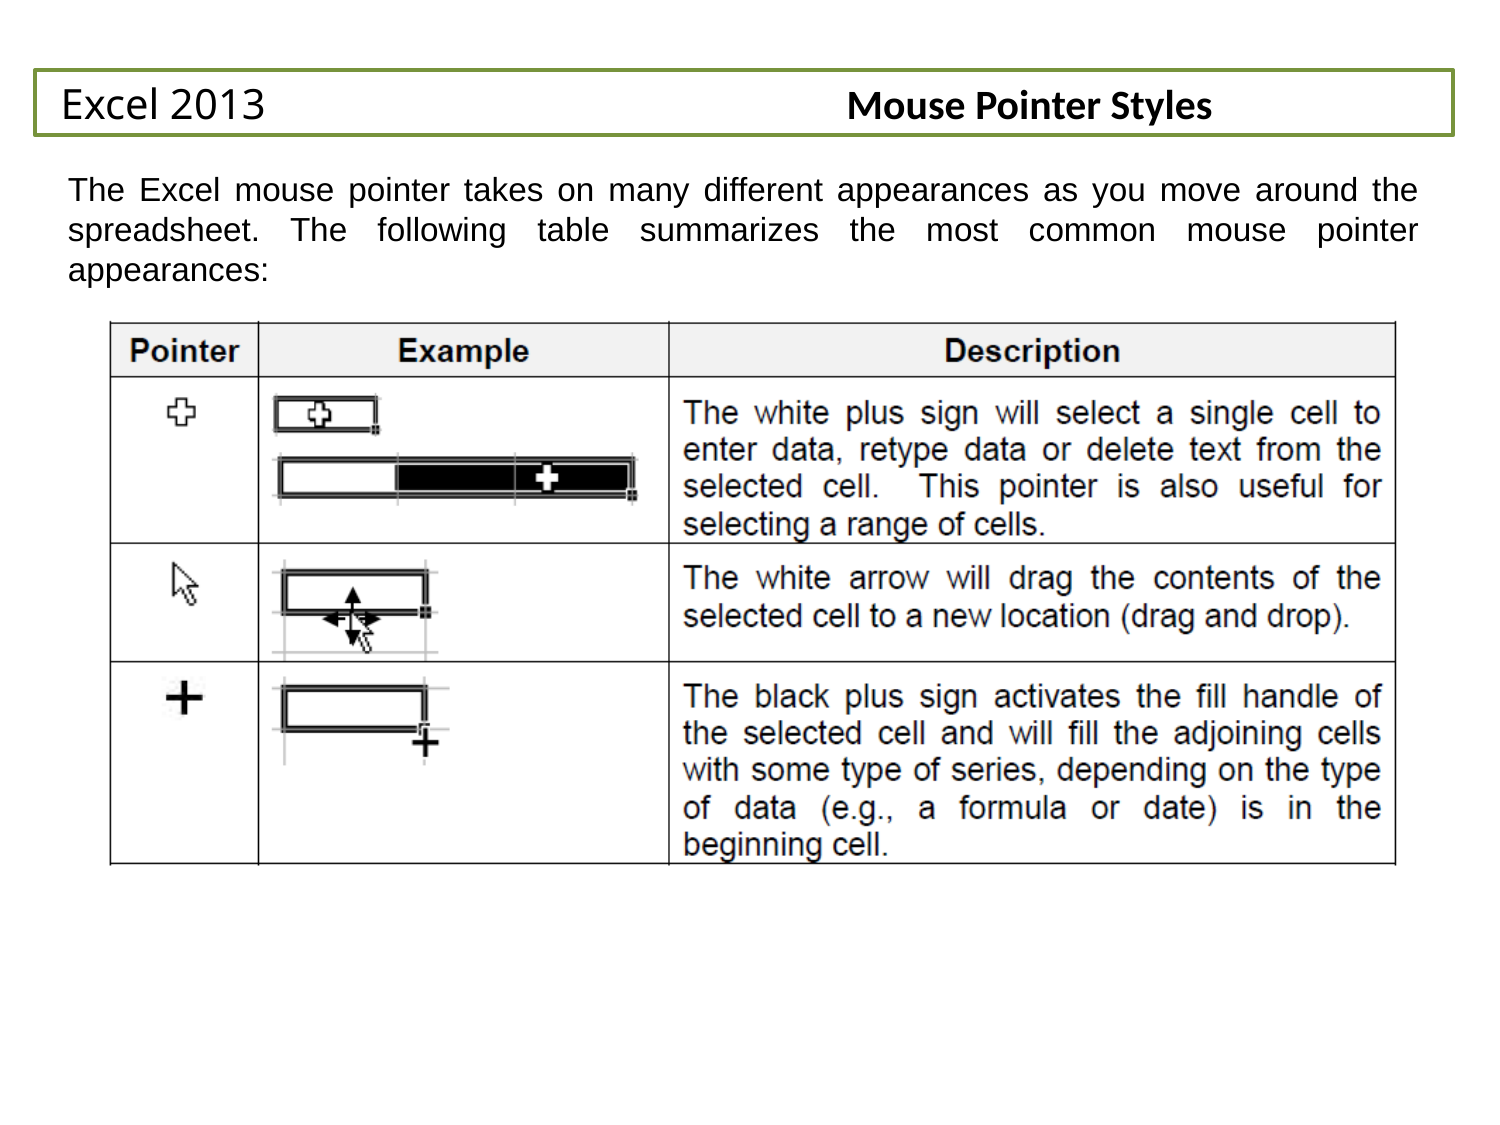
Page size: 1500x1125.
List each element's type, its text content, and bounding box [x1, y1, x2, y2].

text_box The Excel mouse pointer takes on many different appearances as you move around the spreadsheet. The following table summarizes the most common mouse pointer appearances: [53, 160, 1436, 296]
picture [100, 316, 1400, 876]
text_box Excel 2013 Mouse Pointer Styles [33, 68, 1455, 137]
